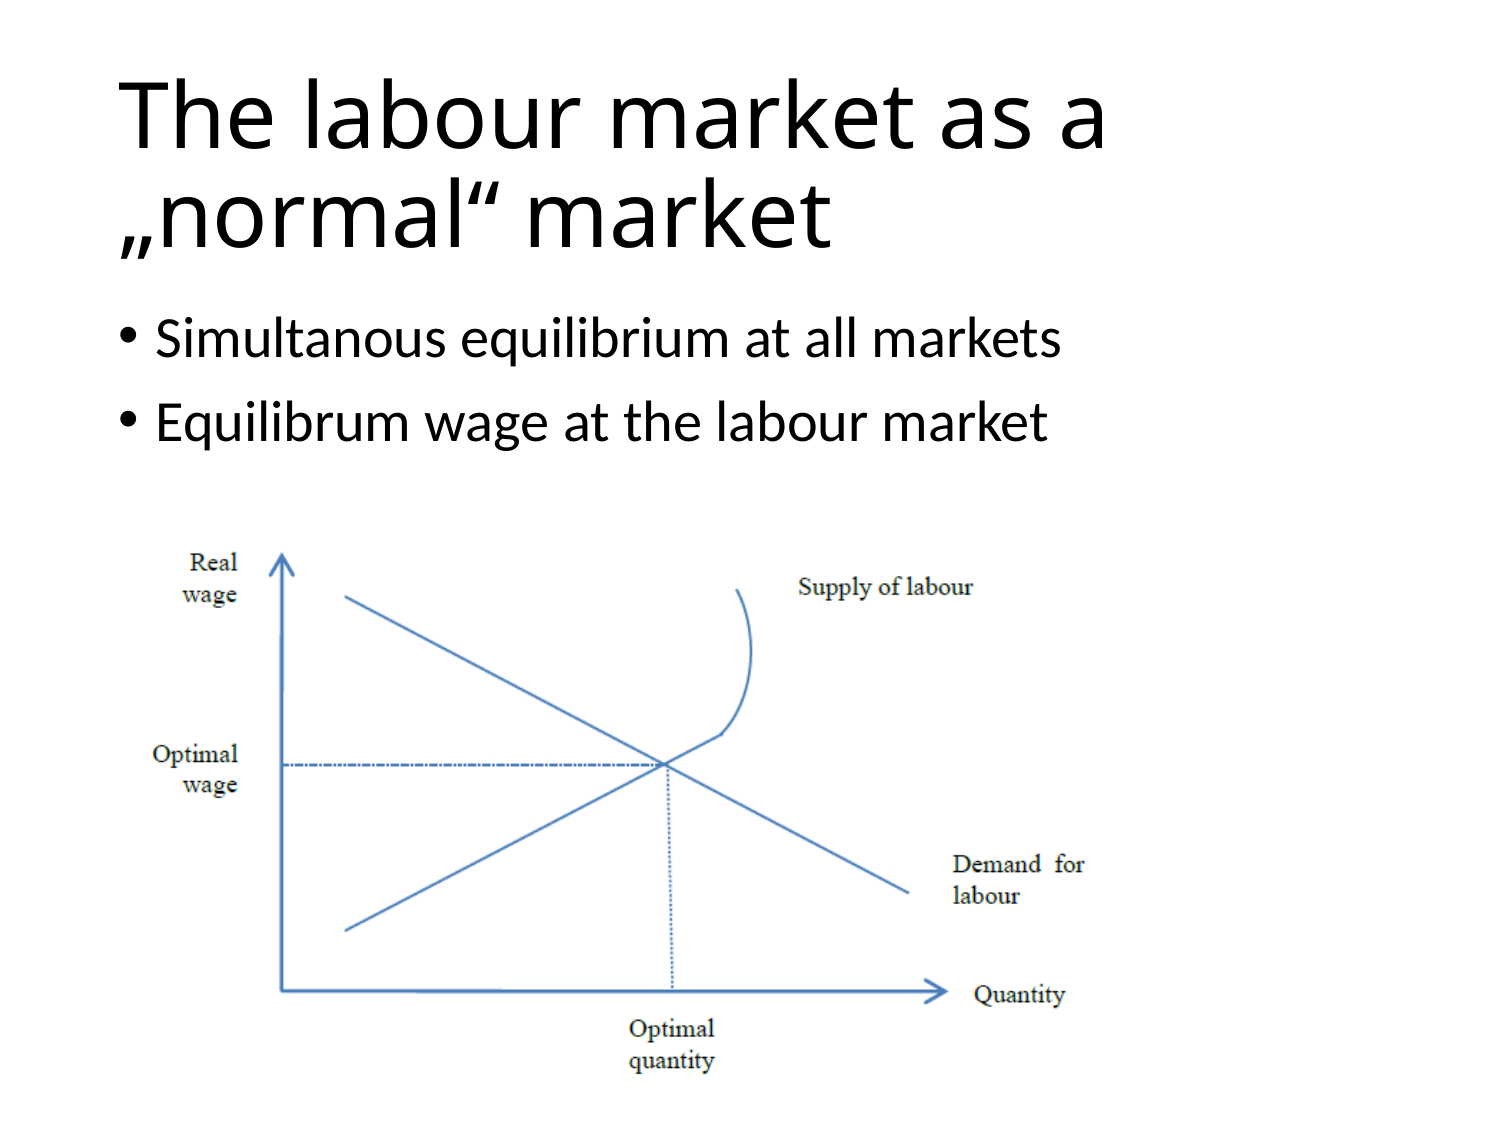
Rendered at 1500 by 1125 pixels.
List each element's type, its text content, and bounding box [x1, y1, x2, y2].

title The labour market as a „normal“ market [103, 59, 1397, 278]
list Simultanous equilibrium at all markets Equilibrum wage at the labour market [103, 299, 1397, 1014]
picture [112, 515, 1117, 1087]
